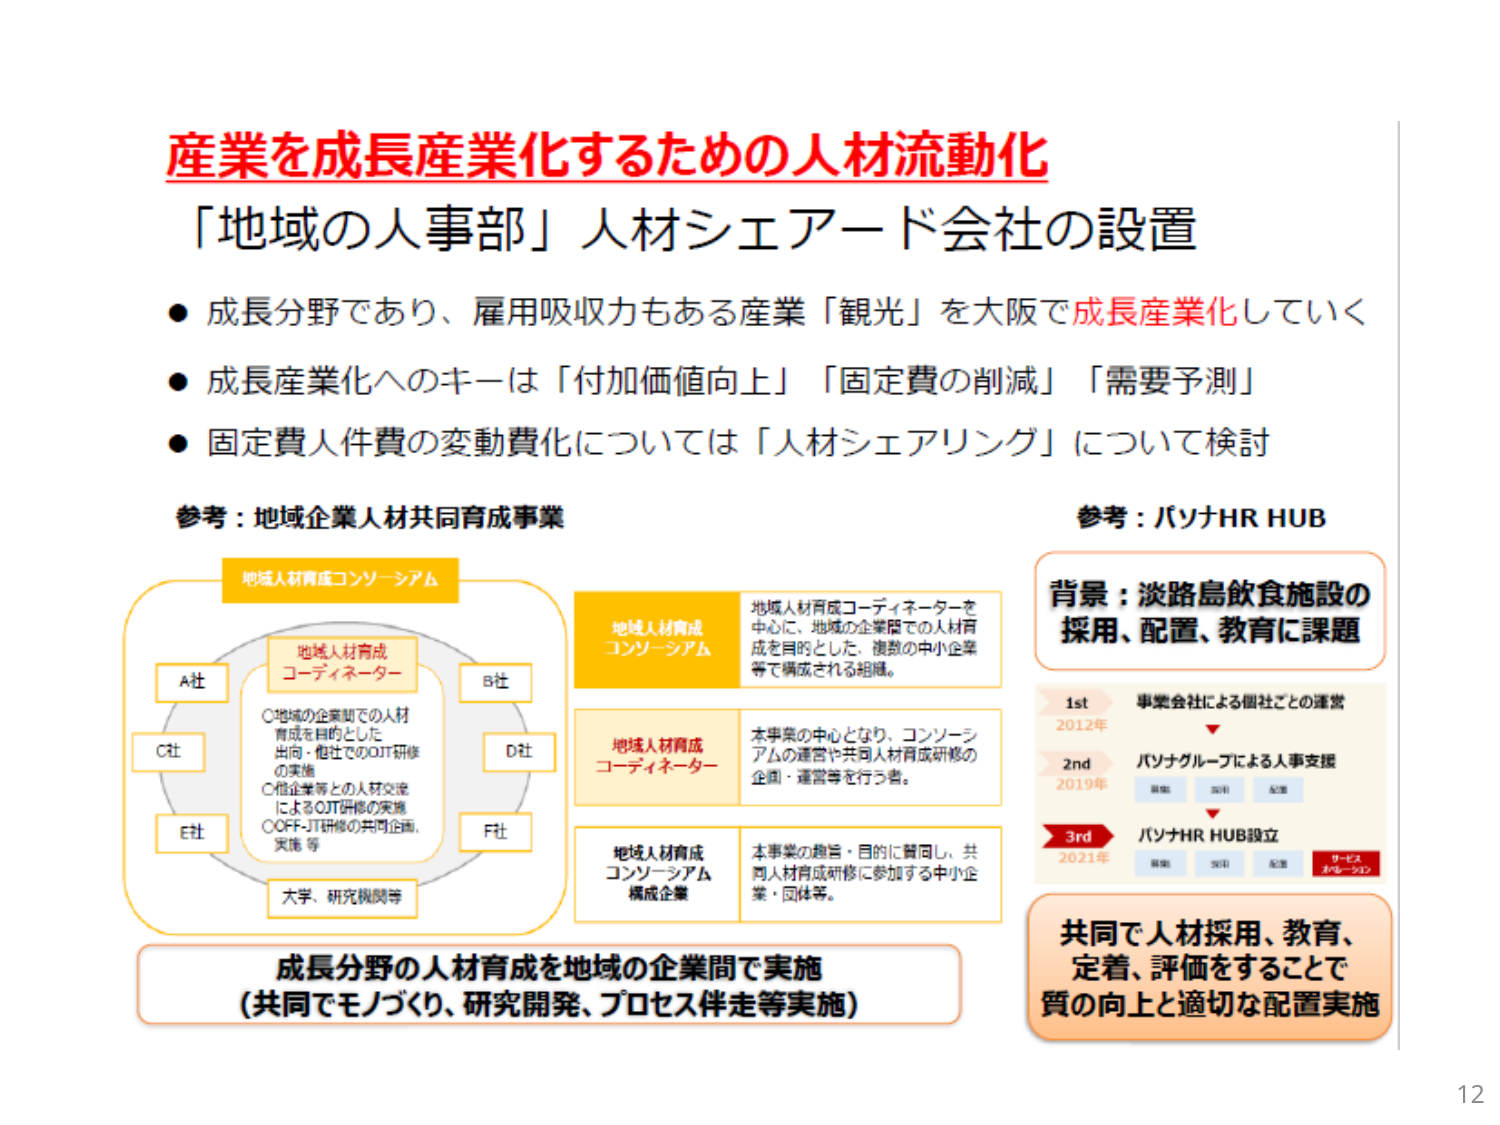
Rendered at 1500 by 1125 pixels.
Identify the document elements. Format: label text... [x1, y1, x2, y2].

picture [81, 121, 1400, 1050]
slide_number 11 [1162, 1065, 1500, 1125]
